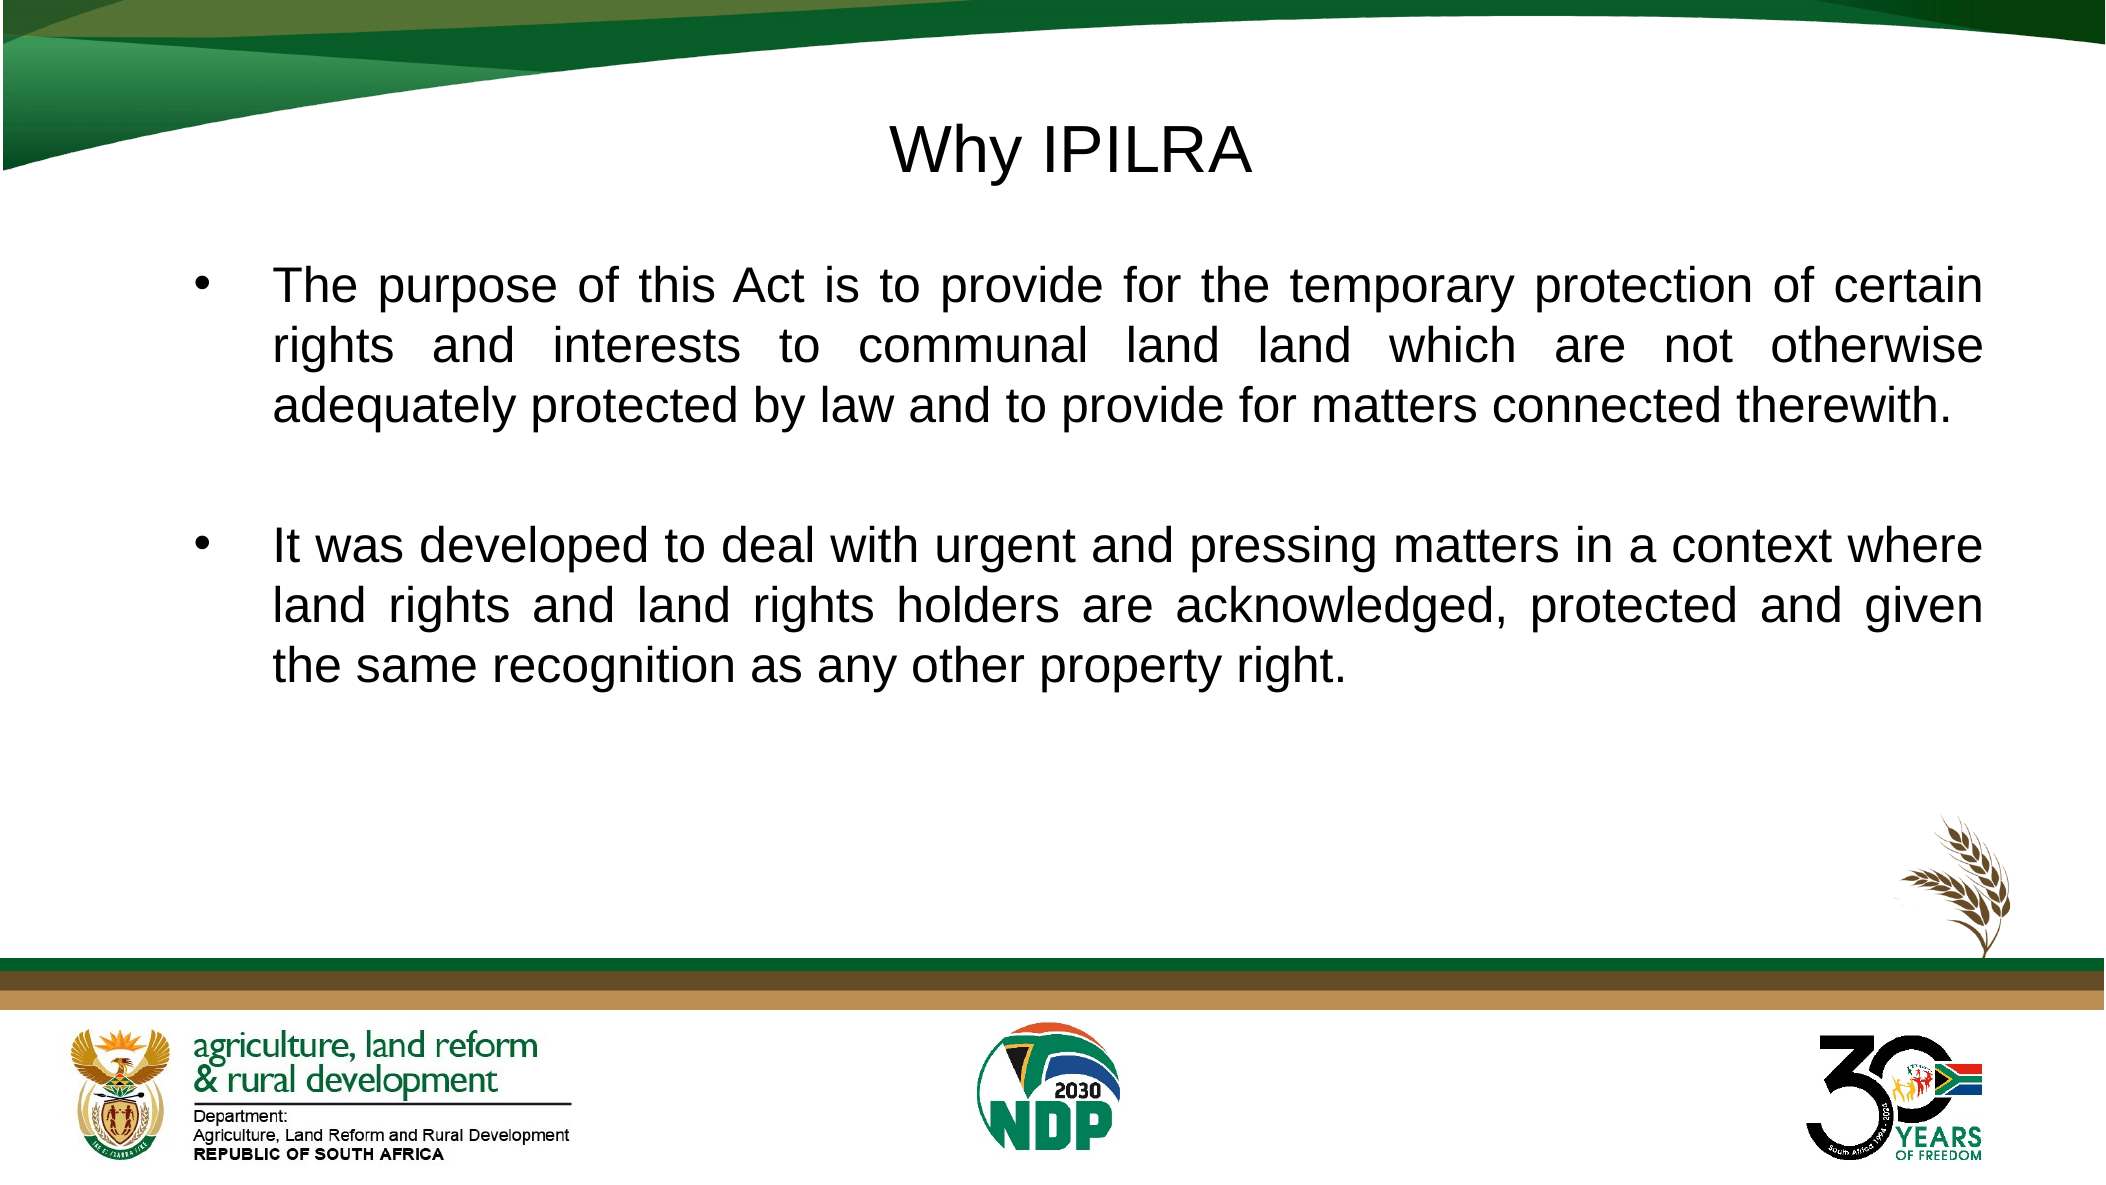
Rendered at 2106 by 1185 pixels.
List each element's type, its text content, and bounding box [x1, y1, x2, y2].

title Why IPILRA [142, 47, 2000, 245]
picture [3, 0, 2106, 174]
picture [0, 787, 2104, 1174]
list The purpose of this Act is to provide for the temporary protection of certain rights and interests to communal land land which are not otherwise adequately protected by law and to provide for matters connected therewith. It was developed to deal with urgent and pressing matters in a context where land rights and land rights holders are acknowledged, protected and given the same recognition as any other property right. [178, 244, 2000, 959]
